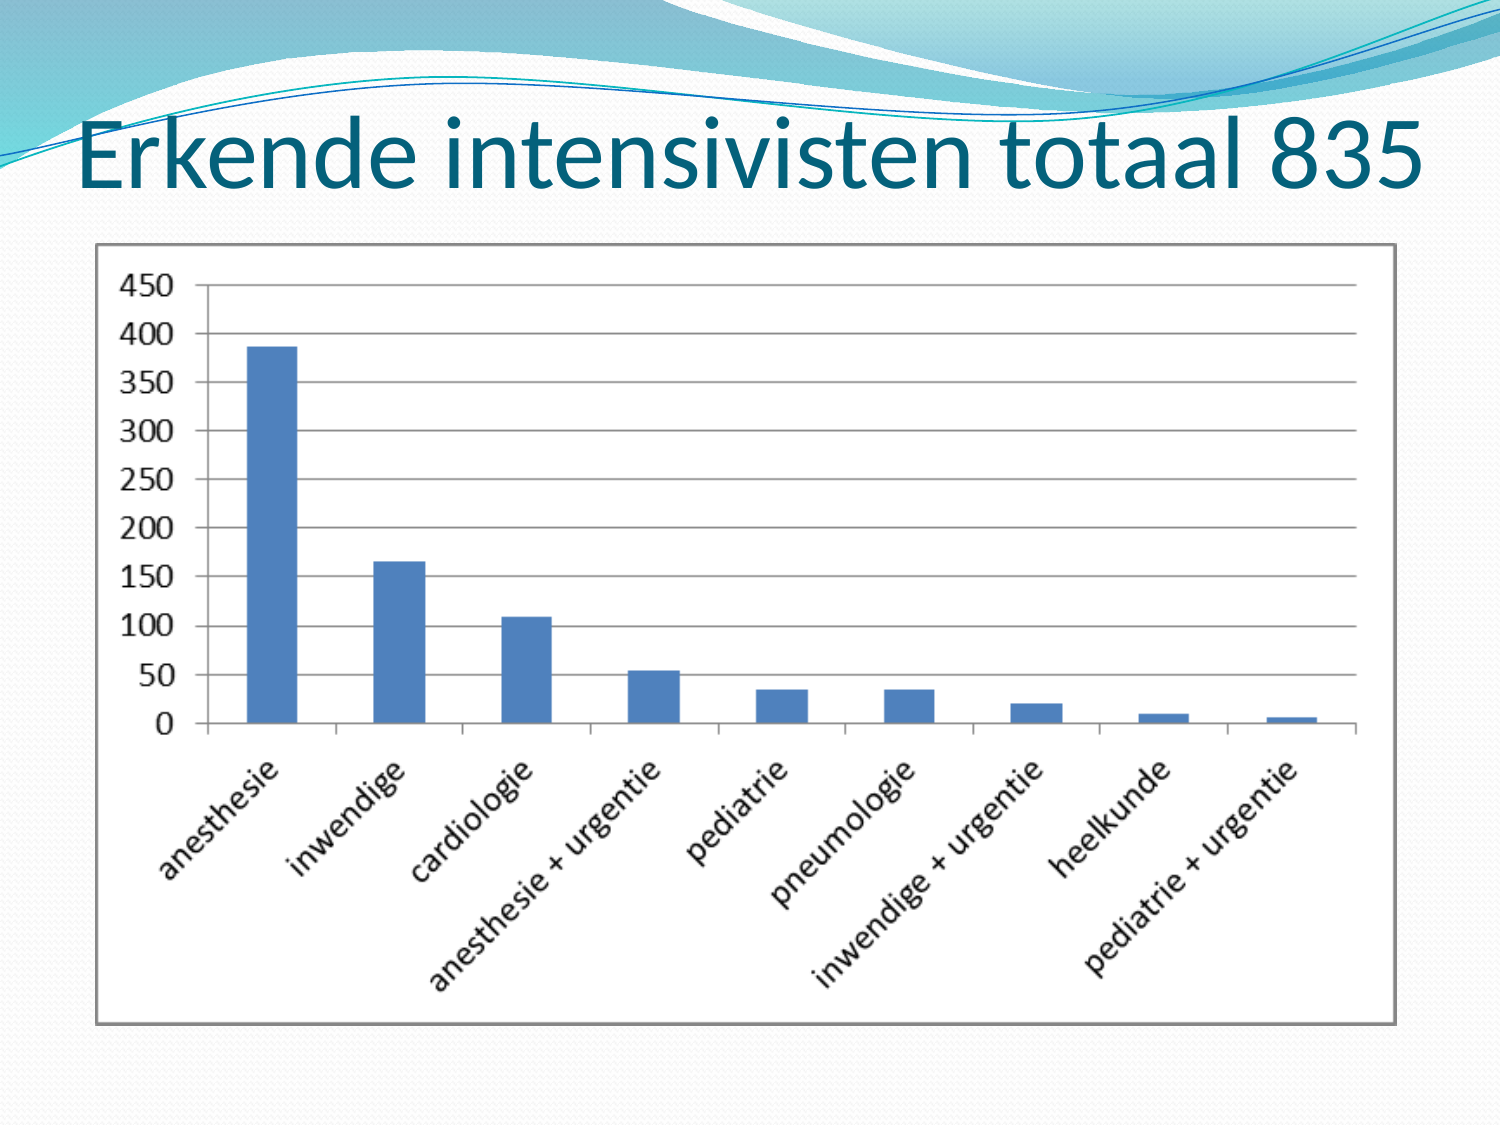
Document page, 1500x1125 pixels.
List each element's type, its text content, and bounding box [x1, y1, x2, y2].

title Erkende intensivisten totaal 835 [74, 21, 1438, 210]
picture [95, 243, 1397, 1026]
